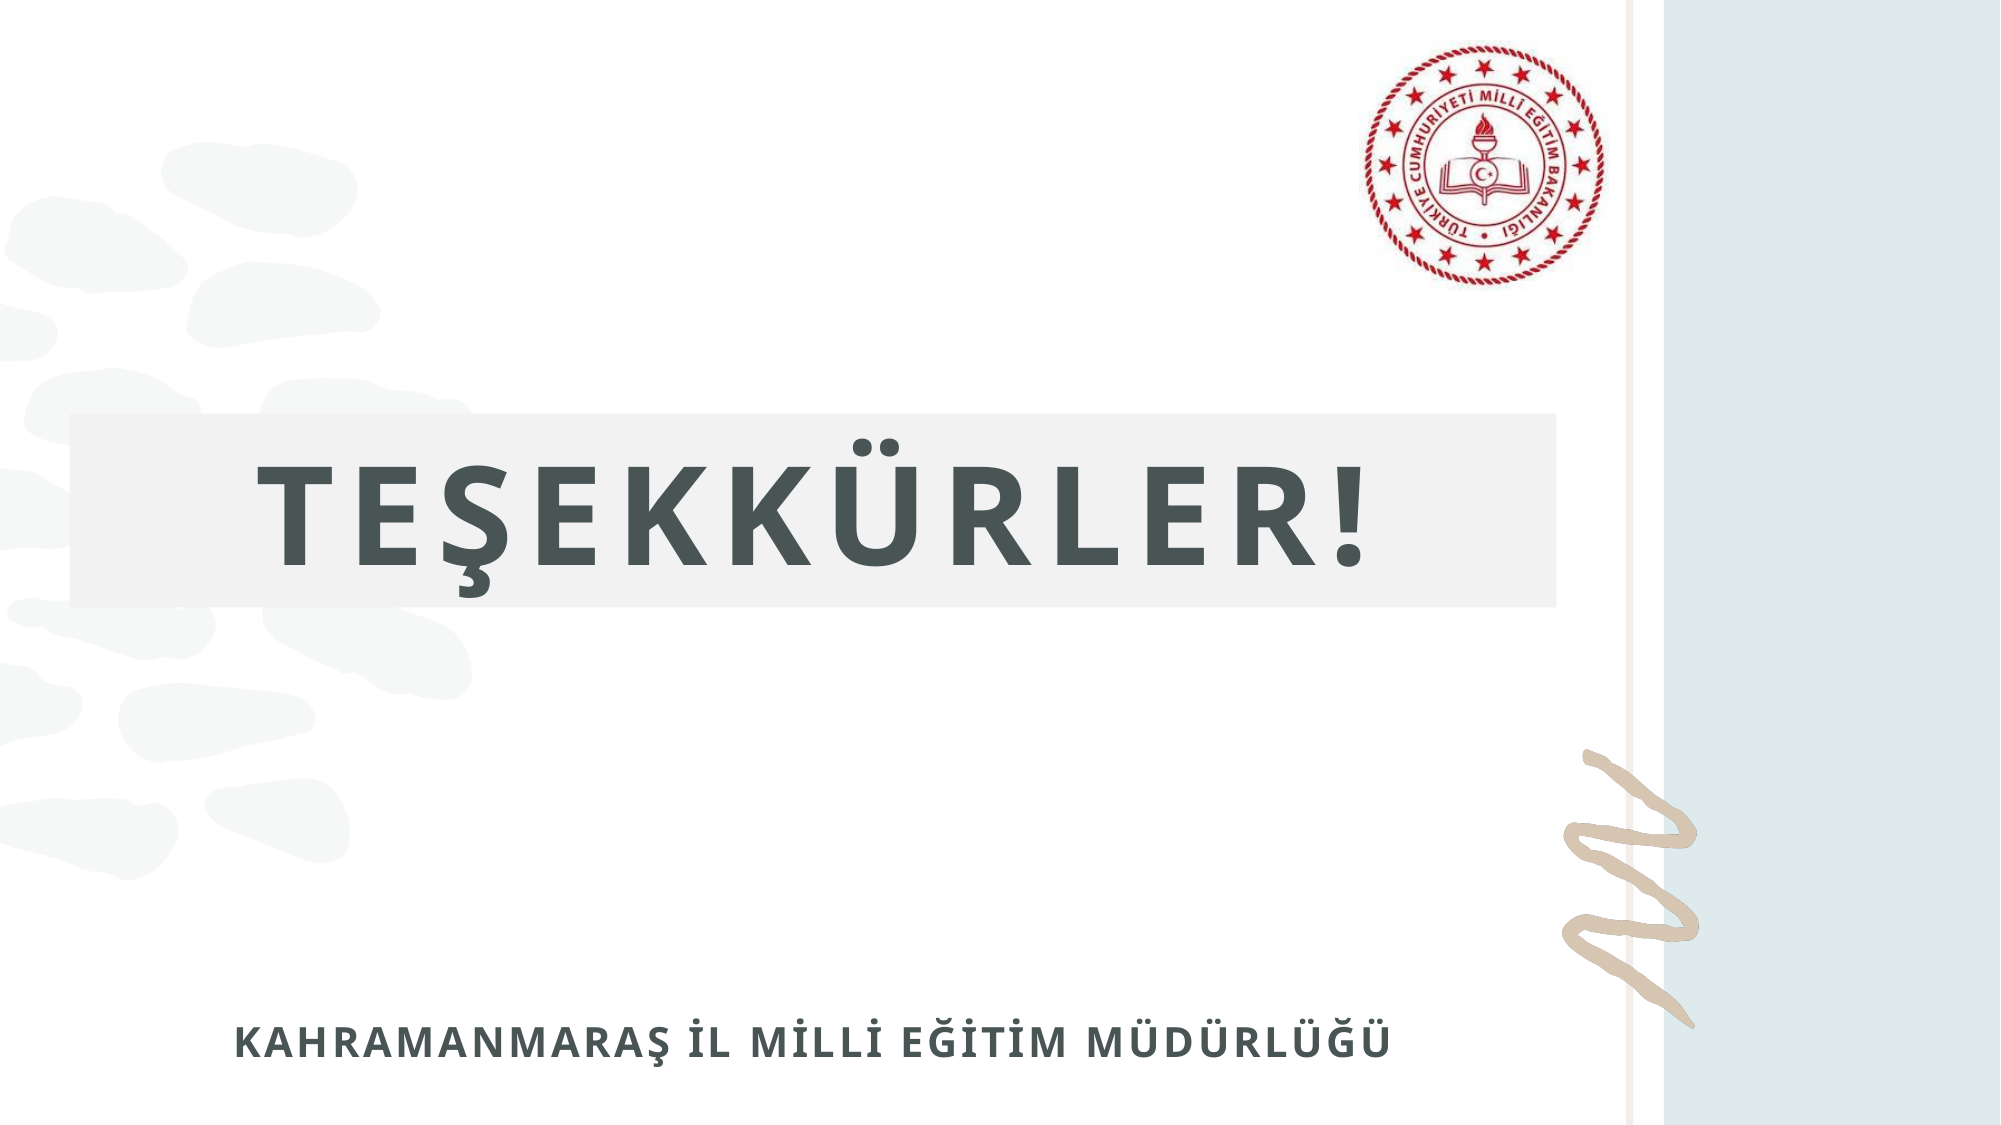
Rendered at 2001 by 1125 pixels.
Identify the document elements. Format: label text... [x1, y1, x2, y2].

title Teşekkürler! [69, 413, 1557, 608]
list KAHRAMANMARAŞ İL MİLLİ EĞİTİM MÜDÜRLÜĞÜ [69, 1007, 1557, 1091]
picture [0, 111, 506, 911]
picture [1551, 738, 1710, 1040]
picture [1359, 40, 1610, 291]
